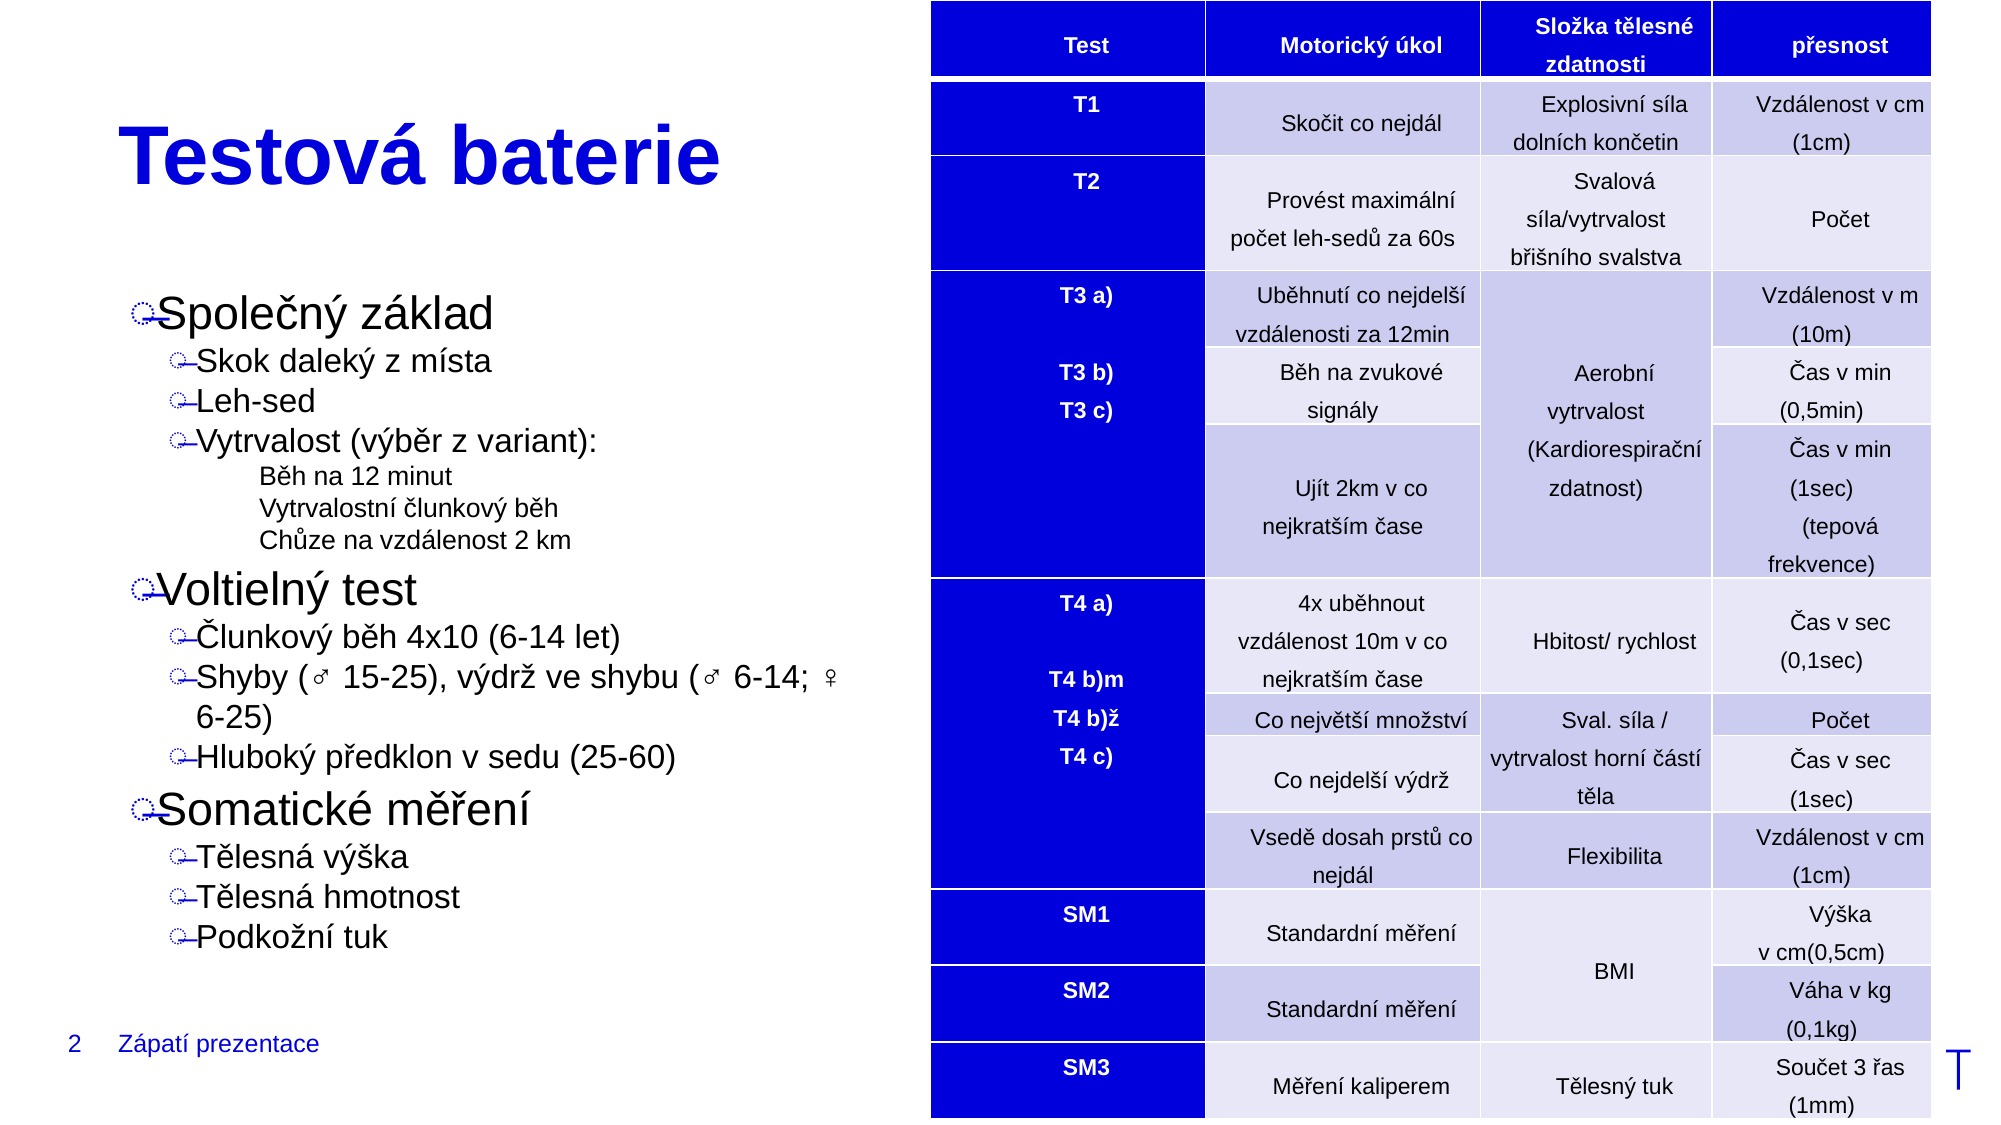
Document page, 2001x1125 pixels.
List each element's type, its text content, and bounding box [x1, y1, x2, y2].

table_cell T4 a) T4 b)m T4 b)ž T4 c) [931, 579, 1205, 888]
table_cell Skočit co nejdál [1206, 82, 1480, 155]
table_cell Hbitost/ rychlost [1481, 579, 1711, 692]
table_cell SM2 [931, 966, 1205, 1041]
table_cell Čas v min (0,5min) [1713, 348, 1931, 423]
table_cell BMI [1481, 890, 1711, 1041]
table_cell Čas v sec (1sec) [1713, 736, 1931, 811]
table_cell Aerobní vytrvalost (Kardiorespirační zdatnost) [1481, 271, 1711, 577]
table_cell Ujít 2km v co nejkratším čase [1206, 425, 1480, 577]
table_cell Výška v cm(0,5cm) [1713, 890, 1931, 964]
table_cell Provést maximální počet leh-sedů za 60s [1206, 156, 1480, 270]
table_cell Vzdálenost v cm (1cm) [1713, 813, 1931, 888]
table_cell Co nejdelší výdrž [1206, 736, 1480, 811]
table_cell Standardní měření [1206, 966, 1480, 1041]
list Společný základ Skok daleký z místa Leh-sed Vytrvalost (výběr z variant): Běh na 12 minut Vytrvalostní člunkový běh Chůze na vzdálenost 2 km Voltielný test Člunkový běh 4x10 (6-14 let) Shyby (♂ 15-25), výdrž ve shybu (♂ 6-14; ♀ 6-25) Hluboký předklon v sedu (25-60) Somatické měření Tělesná výška Tělesná hmotnost Podkožní tuk [118, 279, 846, 959]
slide_number 2 [67, 1021, 110, 1063]
title Testová baterie [118, 118, 930, 193]
table_cell Počet [1713, 694, 1931, 735]
table_cell Součet 3 řas (1mm) [1713, 1043, 1931, 1118]
table_cell SM3 [931, 1043, 1205, 1118]
table_cell Sval. síla / vytrvalost horní částí těla [1481, 694, 1711, 811]
table_cell Explosivní síla dolních končetin [1481, 82, 1711, 155]
footer Zápatí prezentace [118, 1021, 930, 1063]
table_cell Uběhnutí co nejdelší vzdálenosti za 12min [1206, 271, 1480, 346]
table_cell T3 a) T3 b) T3 c) [931, 271, 1205, 577]
table_header Motorický úkol [1206, 1, 1480, 76]
table_cell Svalová síla/vytrvalost břišního svalstva [1481, 156, 1711, 270]
table_cell Čas v sec (0,1sec) [1713, 579, 1931, 692]
table_cell Měření kaliperem [1206, 1043, 1480, 1118]
table_cell T2 [931, 156, 1205, 270]
table_cell Vzdálenost v m (10m) [1713, 271, 1931, 346]
table_cell Tělesný tuk [1481, 1043, 1711, 1118]
table_cell Čas v min (1sec) (tepová frekvence) [1713, 425, 1931, 577]
table_cell Vzdálenost v cm (1cm) [1713, 82, 1931, 155]
table_header Složka tělesné zdatnosti [1481, 1, 1711, 76]
table_cell Flexibilita [1481, 813, 1711, 888]
table_cell Běh na zvukové signály [1206, 348, 1480, 423]
table_cell Váha v kg (0,1kg) [1713, 966, 1931, 1041]
table_cell Standardní měření [1206, 890, 1480, 964]
table_cell SM1 [931, 890, 1205, 964]
table_cell Počet [1713, 156, 1931, 270]
table_cell T1 [931, 82, 1205, 155]
table_cell 4x uběhnout vzdálenost 10m v co nejkratším čase [1206, 579, 1480, 692]
table_cell Co největší množství [1206, 694, 1480, 735]
table_cell Vsedě dosah prstů co nejdál [1206, 813, 1480, 888]
table_header Test [931, 1, 1205, 76]
table_header přesnost [1713, 1, 1931, 76]
